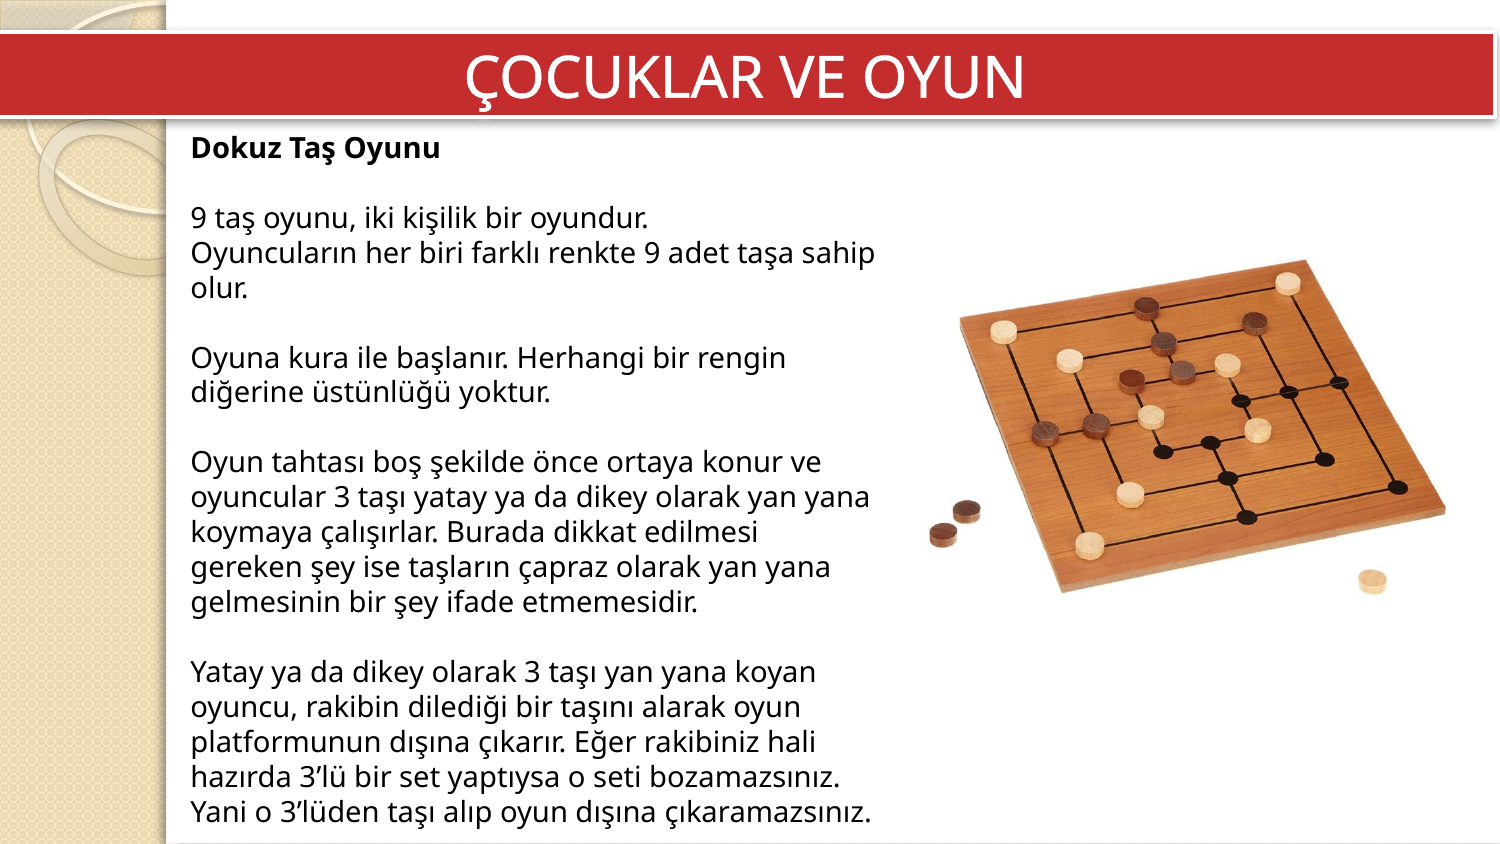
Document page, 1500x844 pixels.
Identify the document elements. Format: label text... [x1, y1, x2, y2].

text_box Dokuz Taş Oyunu 9 taş oyunu, iki kişilik bir oyundur. Oyuncuların her biri farklı renkte 9 adet taşa sahip olur. Oyuna kura ile başlanır. Herhangi bir rengin diğerine üstünlüğü yoktur. Oyun tahtası boş şekilde önce ortaya konur ve oyuncular 3 taşı yatay ya da dikey olarak yan yana koymaya çalışırlar. Burada dikkat edilmesi gereken şey ise taşların çapraz olarak yan yana gelmesinin bir şey ifade etmemesidir. Yatay ya da dikey olarak 3 taşı yan yana koyan oyuncu, rakibin dilediği bir taşını alarak oyun platformunun dışına çıkarır. Eğer rakibiniz hali hazırda 3’lü bir set yaptıysa o seti bozamazsınız. Yani o 3’lüden taşı alıp oyun dışına çıkaramazsınız. [175, 121, 892, 836]
text_box ÇOCUKLAR VE OYUN [0, 30, 1497, 119]
picture [926, 257, 1469, 597]
